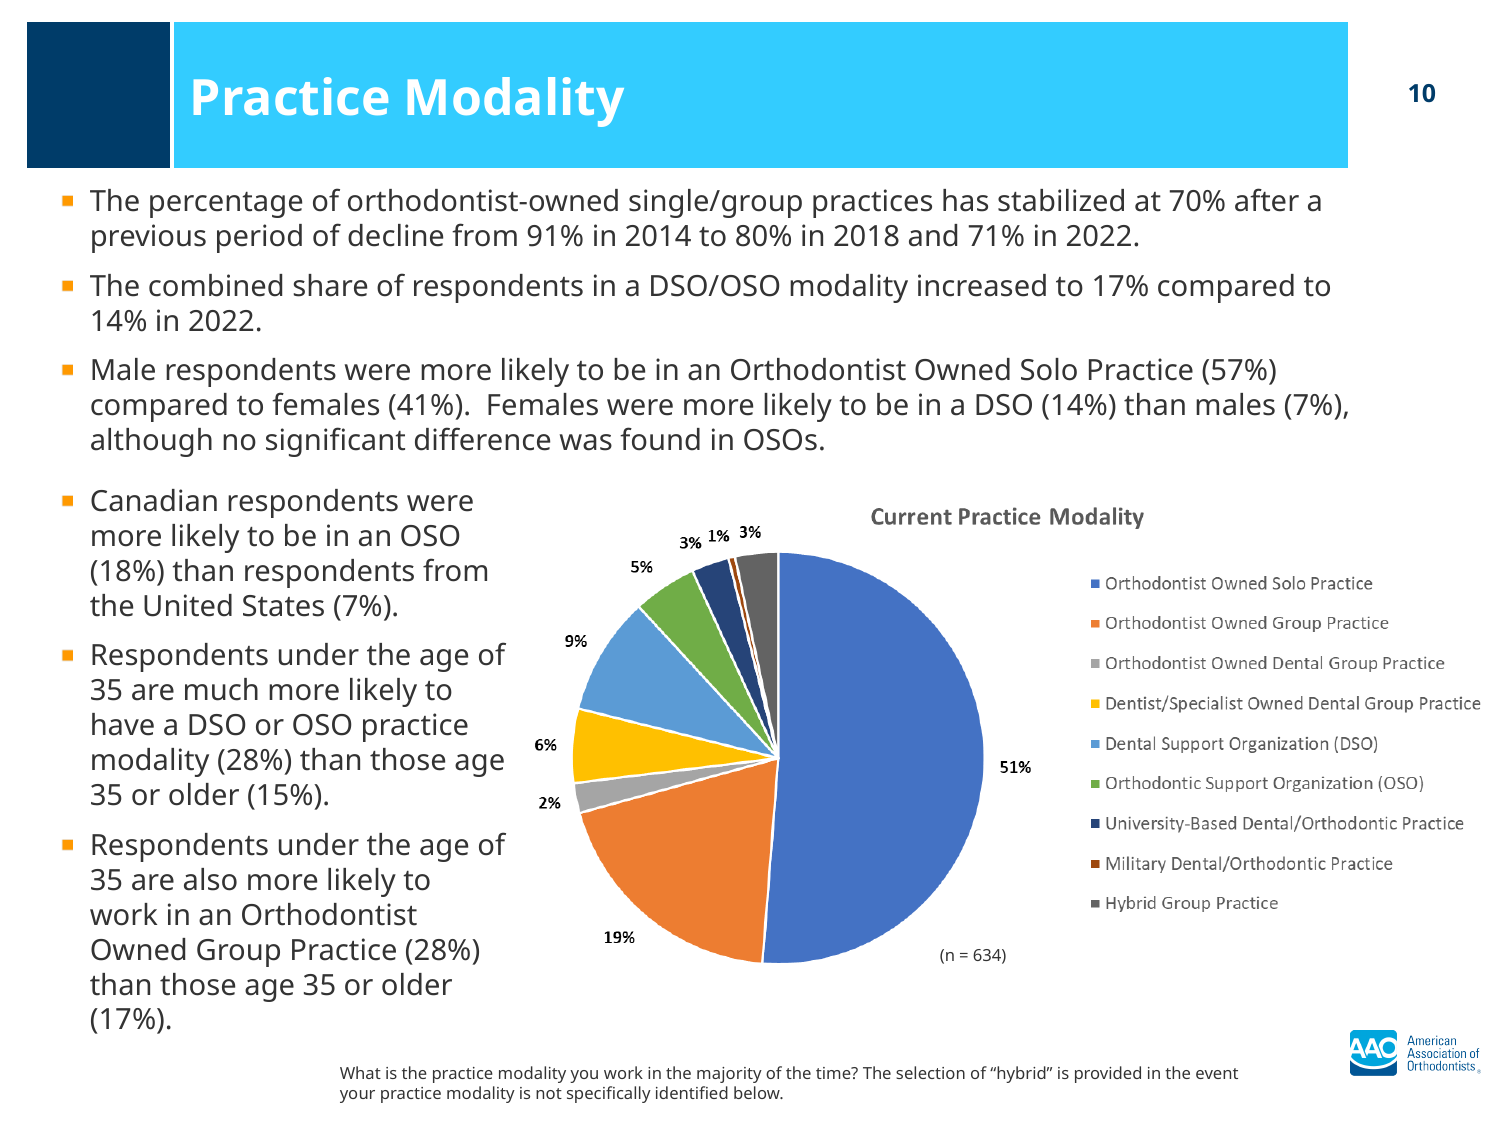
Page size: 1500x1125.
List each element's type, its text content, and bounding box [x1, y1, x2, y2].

picture [52, 189, 73, 210]
picture [52, 274, 73, 295]
text_box Practice Modality [174, 39, 1350, 152]
text_box Canadian respondents were more likely to be in an OSO (18%) than respondents from the United States (7%). Respondents under the age of 35 are much more likely to have a DSO or OSO practice modality (28%) than those age 35 or older (15%). Respondents under the age of 35 are also more likely to work in an Orthodontist Owned Group Practice (28%) than those age 35 or older (17%). [37, 474, 522, 1044]
picture [52, 833, 73, 854]
picture [52, 489, 73, 510]
picture [52, 643, 73, 665]
picture [521, 487, 1494, 974]
picture [52, 358, 73, 379]
picture [1350, 1030, 1481, 1081]
text_box What is the practice modality you work in the majority of the time? The selection of “hybrid” is provided in the event your practice modality is not specifically identified below. [324, 1055, 1275, 1110]
text_box The percentage of orthodontist-owned single/group practices has stabilized at 70% after a previous period of decline from 91% in 2014 to 80% in 2018 and 71% in 2022. The combined share of respondents in a DSO/OSO modality increased to 17% compared to 14% in 2022. Male respondents were more likely to be in an Orthodontist Owned Solo Practice (57%) compared to females (41%). Females were more likely to be in a DSO (14%) than males (7%), although no significant difference was found in OSOs. [37, 174, 1388, 464]
